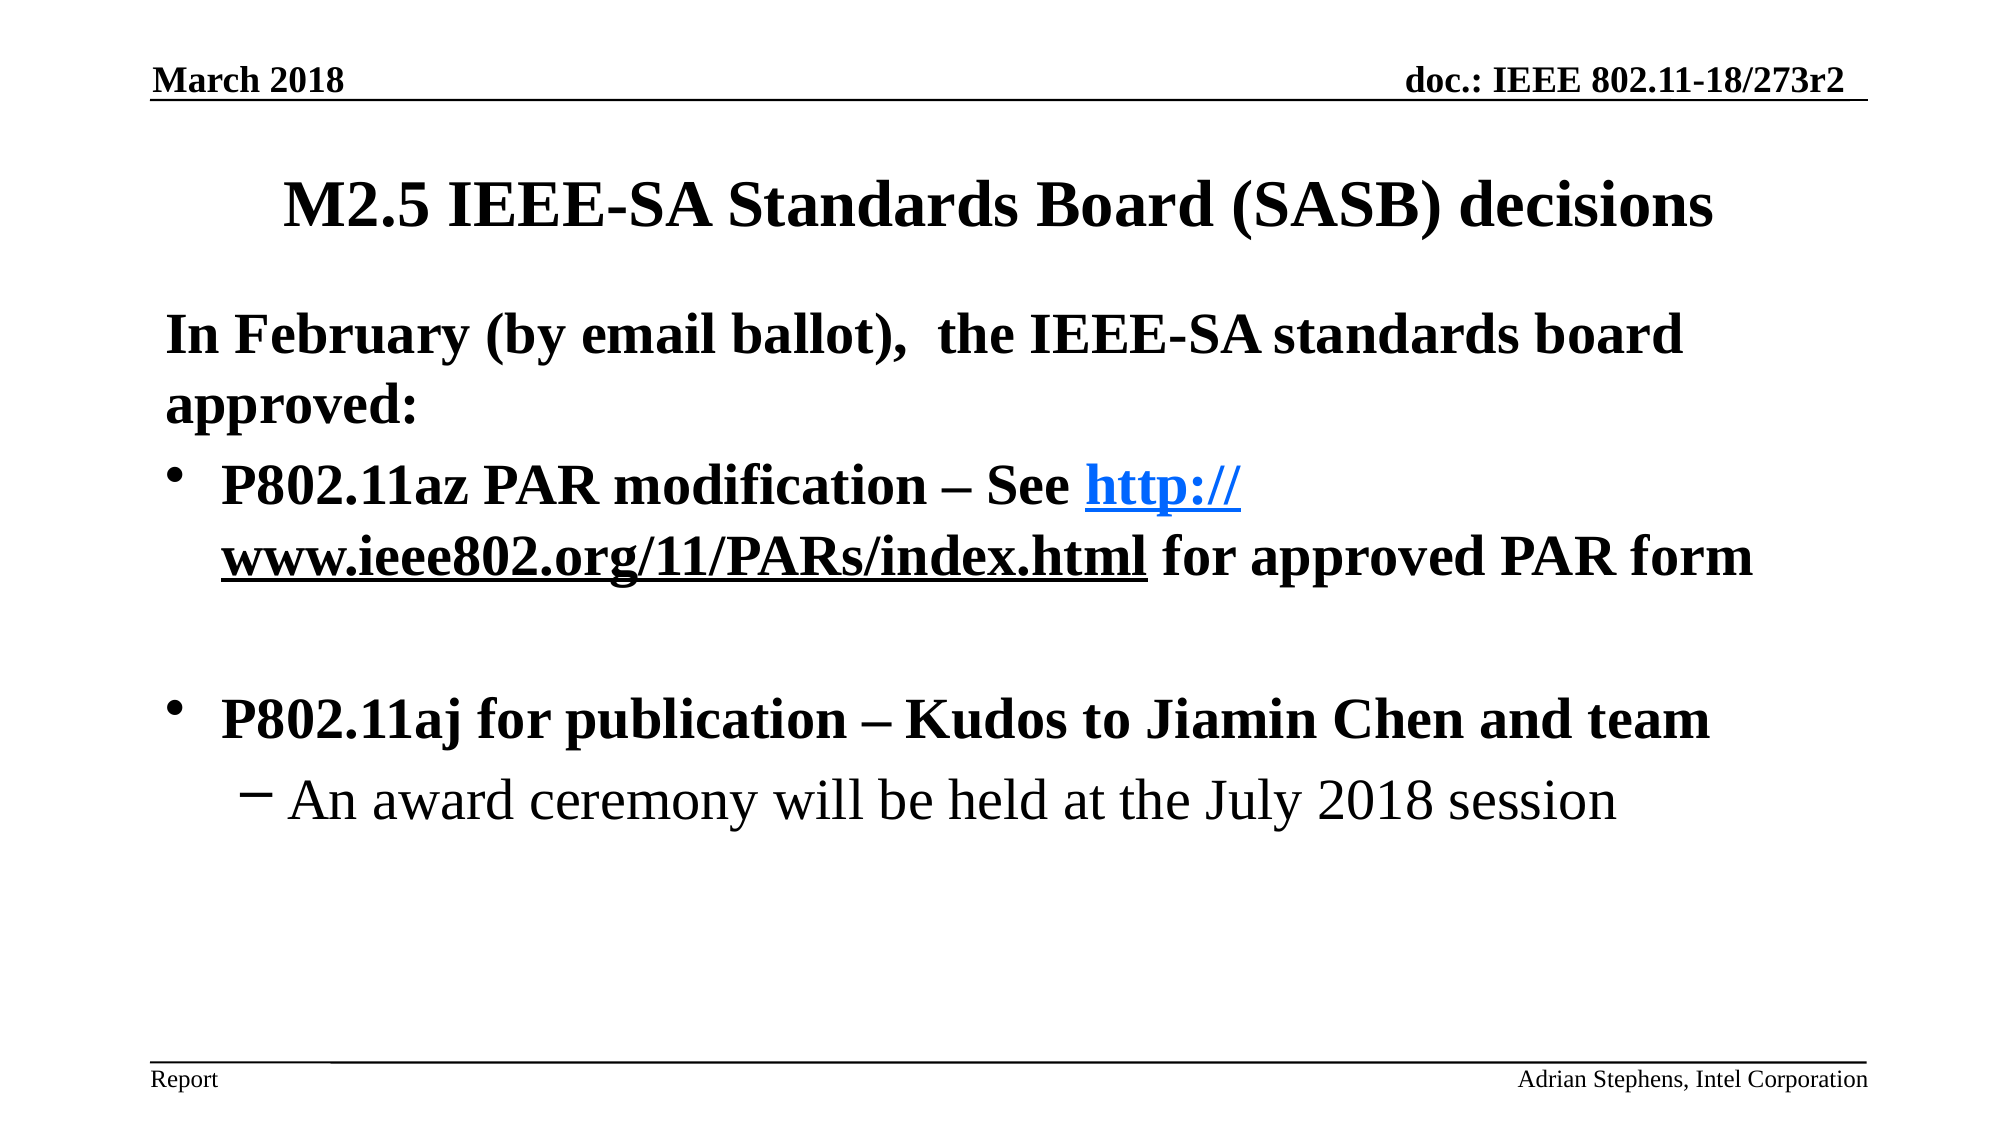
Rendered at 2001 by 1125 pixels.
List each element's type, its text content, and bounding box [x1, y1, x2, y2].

title M2.5 IEEE-SA Standards Board (SASB) decisions [150, 112, 1850, 287]
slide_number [152, 54, 406, 101]
list In February (by email ballot), the IEEE-SA standards board approved: P802.11az PAR modification – See http://www.ieee802.org/11/PARs/index.html for approved PAR form P802.11aj for publication – Kudos to Jiamin Chen and team An award ceremony will be held at the July 2018 session [150, 287, 1850, 963]
footer Adrian Stephens, Intel Corporation [1512, 1061, 1869, 1093]
